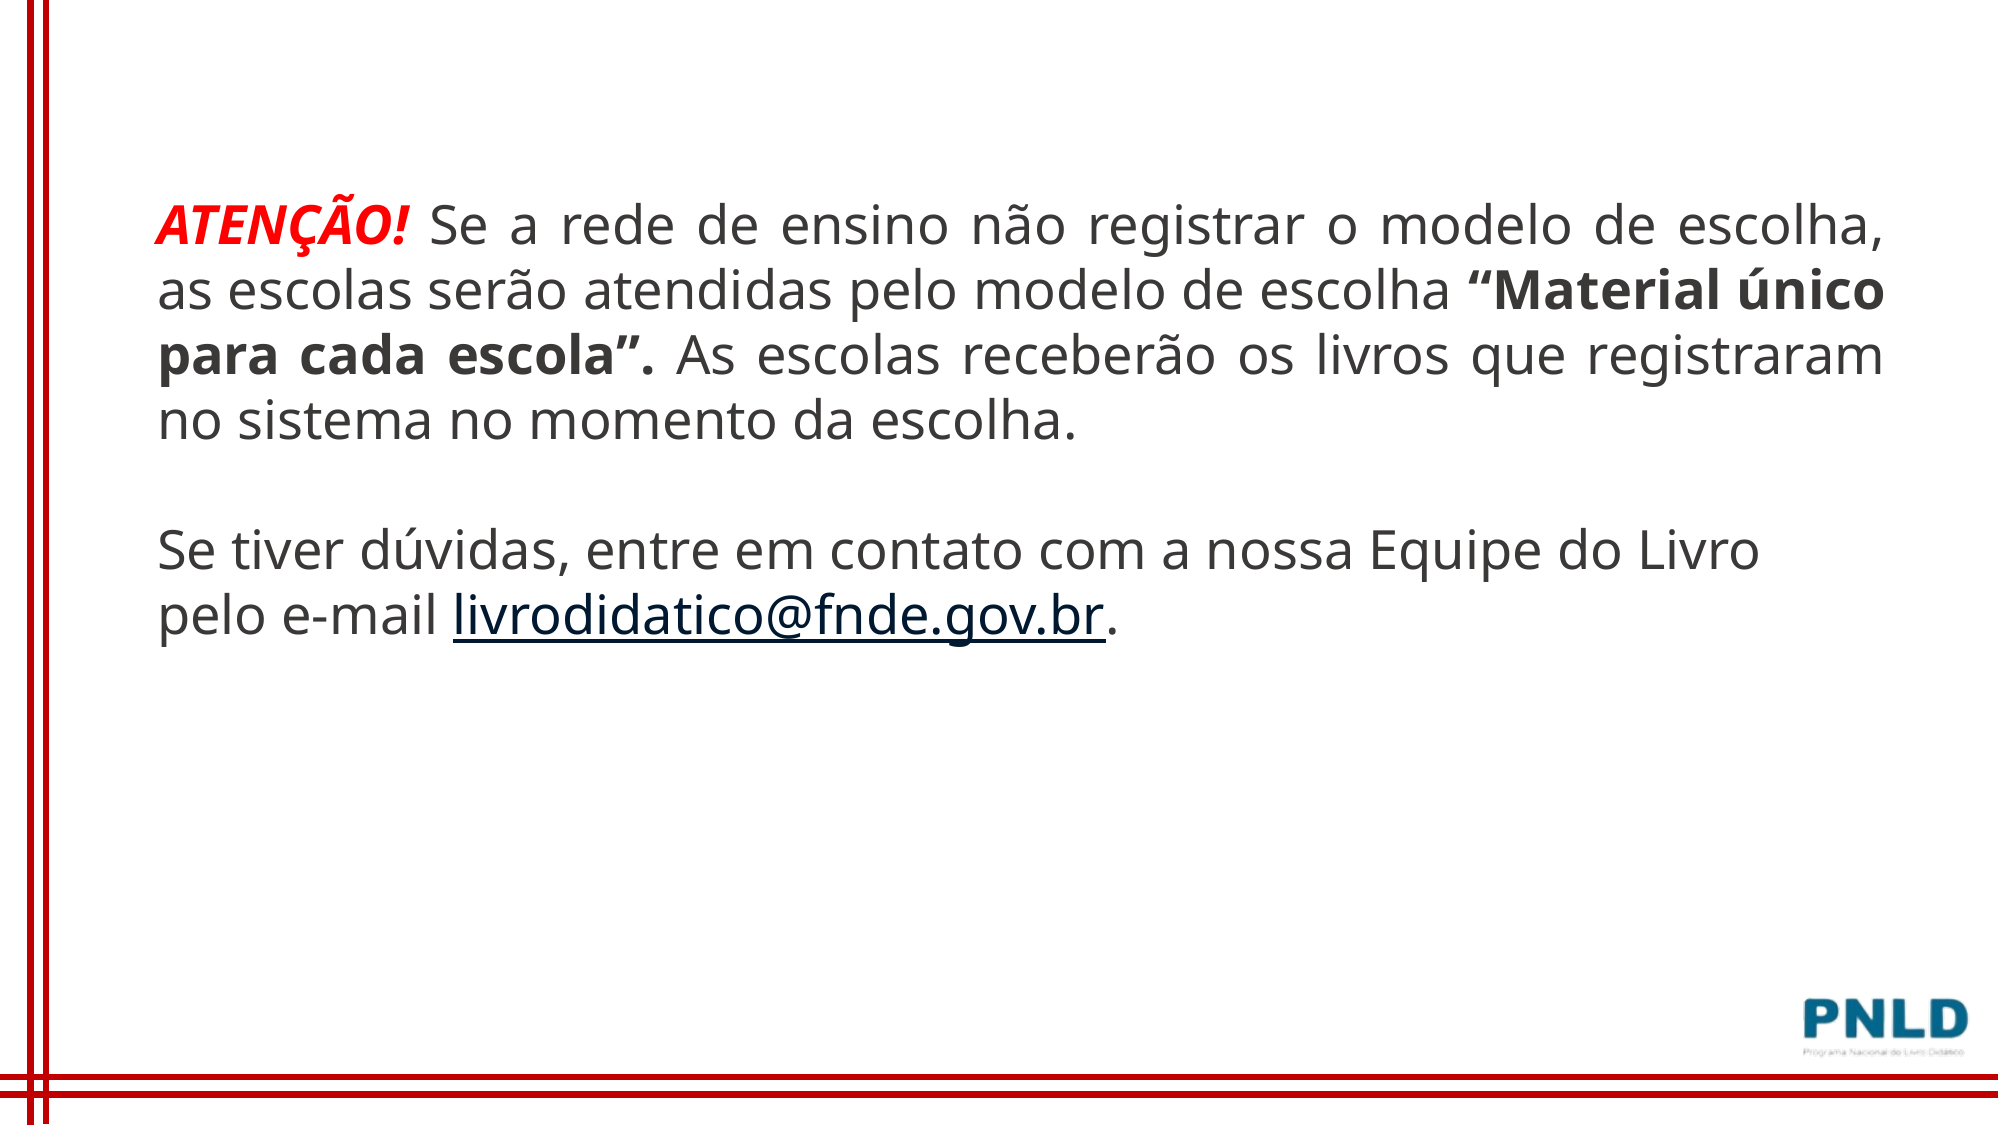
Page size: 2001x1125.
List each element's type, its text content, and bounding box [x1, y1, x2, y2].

picture [1755, 977, 1998, 1073]
text_box ATENÇÃO! Se a rede de ensino não registrar o modelo de escolha, as escolas serão atendidas pelo modelo de escolha “Material único para cada escola”. As escolas receberão os livros que registraram no sistema no momento da escolha. Se tiver dúvidas, entre em contato com a nossa Equipe do Livro pelo e-mail livrodidatico@fnde.gov.br. [142, 183, 1902, 715]
